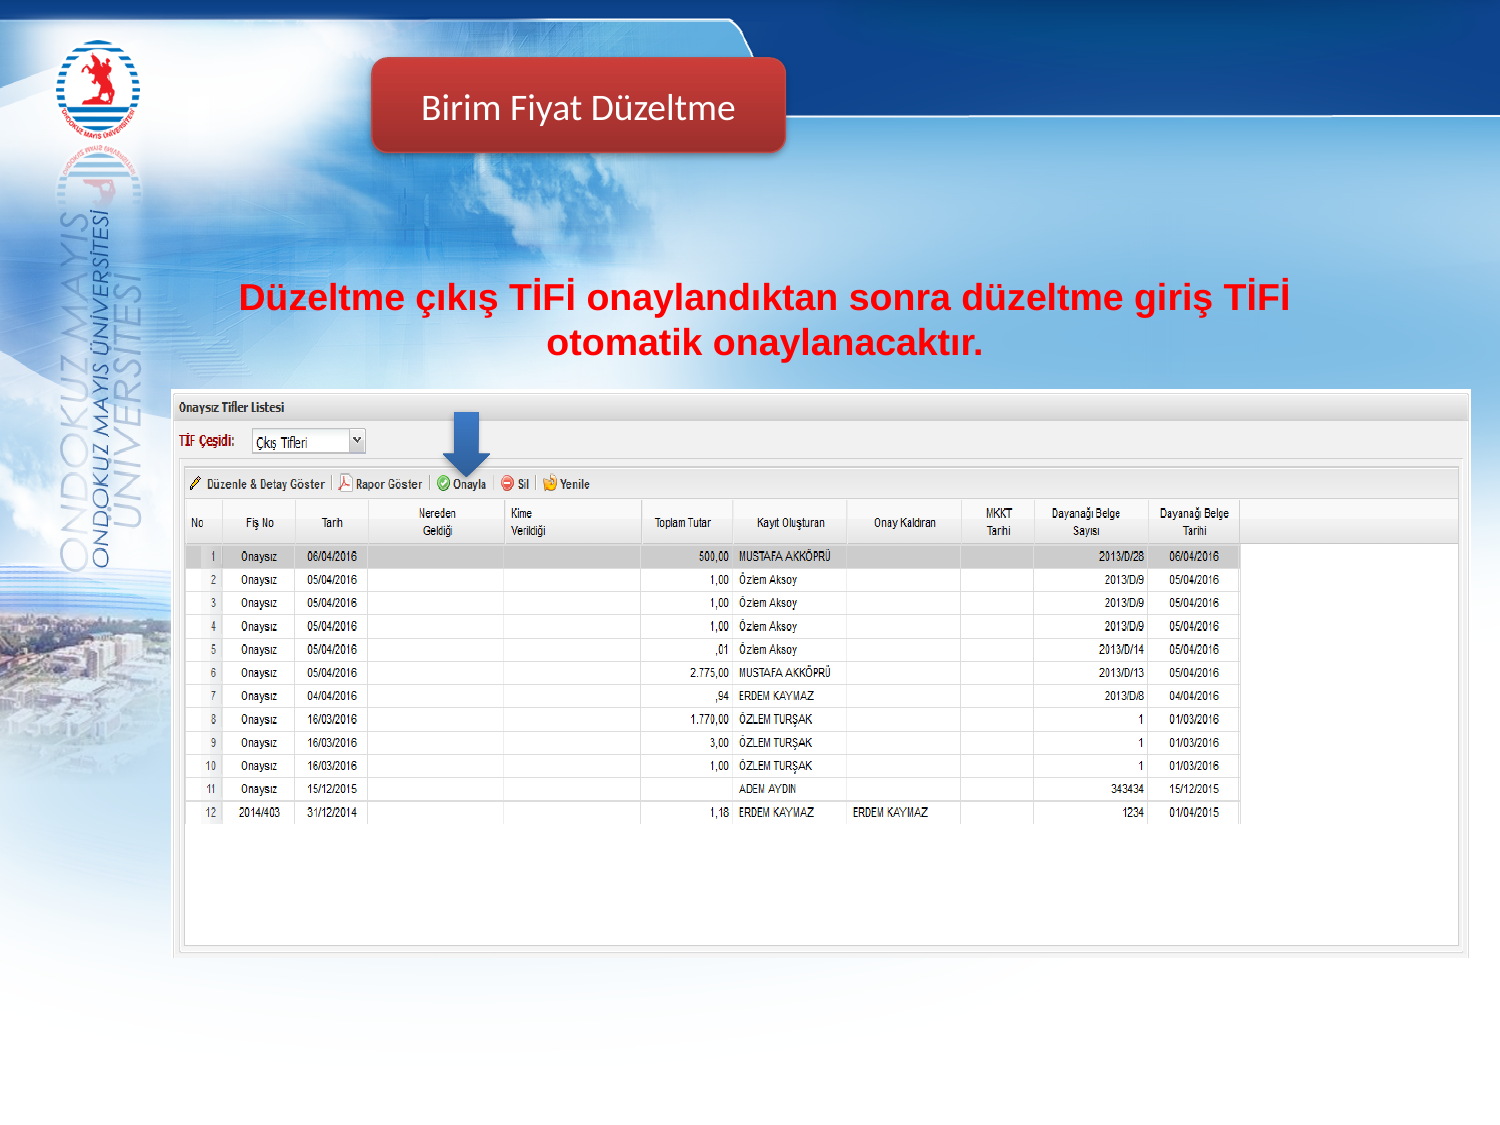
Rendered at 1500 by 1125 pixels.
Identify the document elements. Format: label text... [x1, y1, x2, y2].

text_box Düzeltme çıkış TİFİ onaylandıktan sonra düzeltme giriş TİFİ otomatik onaylanacaktır. [154, 265, 1376, 416]
picture [0, 0, 1500, 1125]
text_box [147, 126, 1457, 272]
text_box Birim Fiyat Düzeltme [371, 57, 787, 154]
